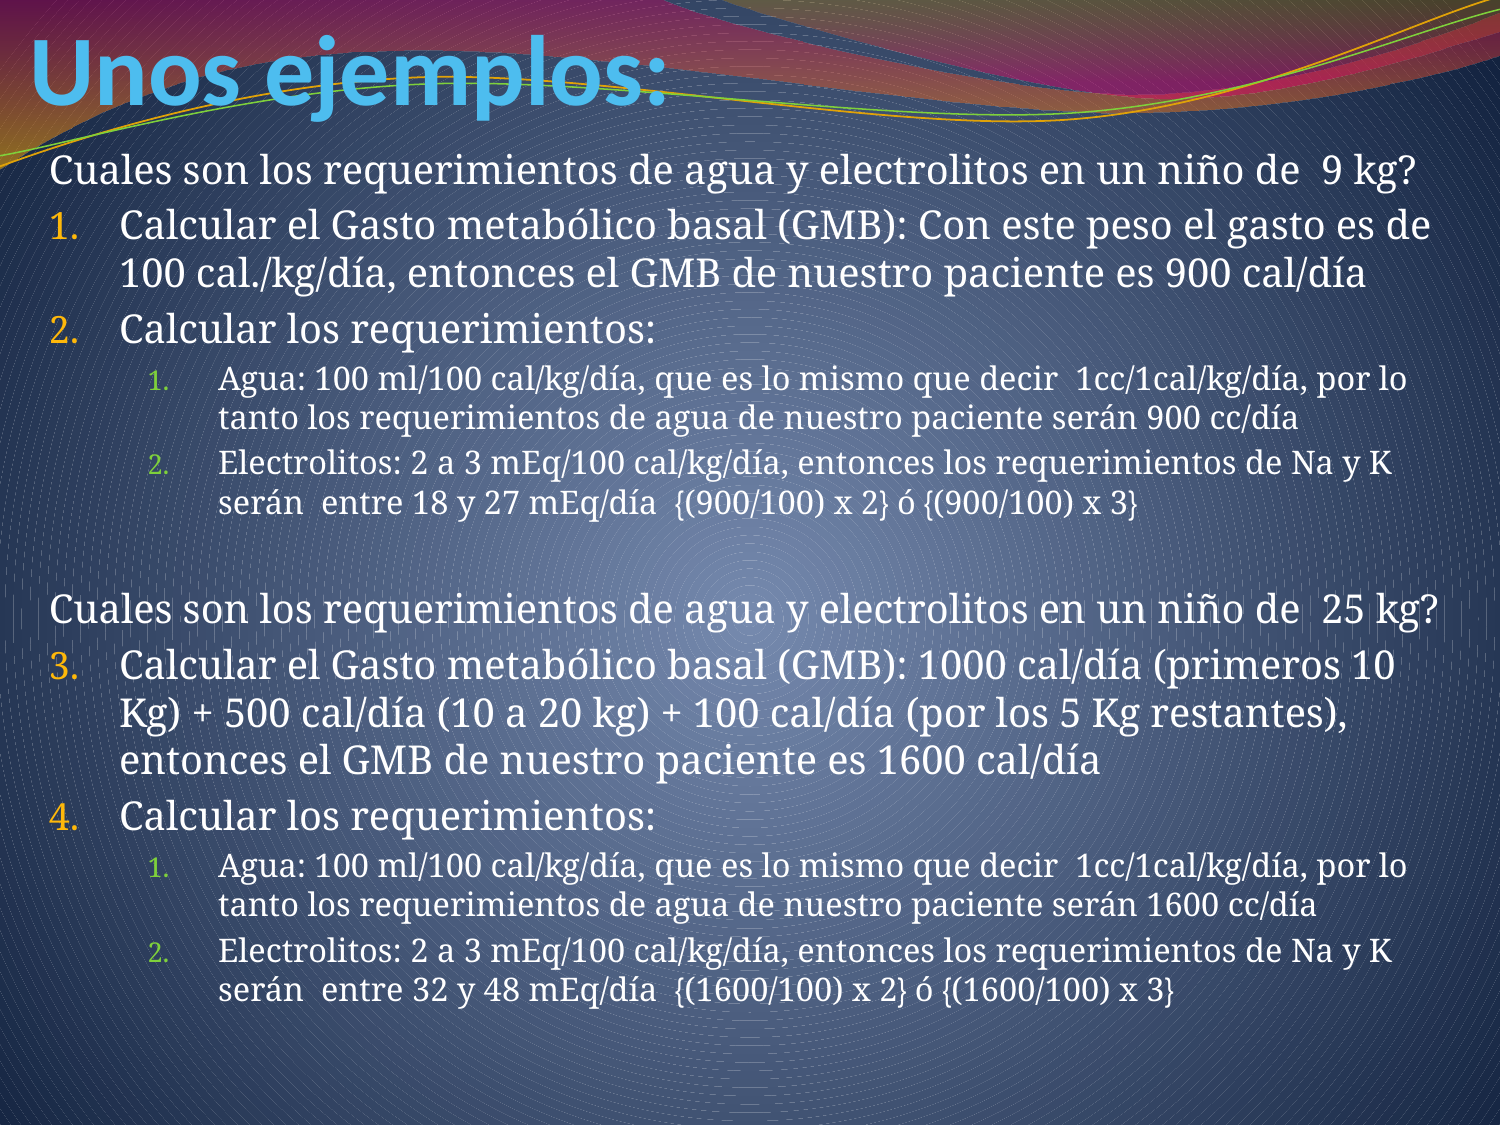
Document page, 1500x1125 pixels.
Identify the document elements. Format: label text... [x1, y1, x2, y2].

list Cuales son los requerimientos de agua y electrolitos en un niño de 9 kg? Calcular el Gasto metabólico basal (GMB): Con este peso el gasto es de 100 cal./kg/día, entonces el GMB de nuestro paciente es 900 cal/día Calcular los requerimientos: Agua: 100 ml/100 cal/kg/día, que es lo mismo que decir 1cc/1cal/kg/día, por lo tanto los requerimientos de agua de nuestro paciente serán 900 cc/día Electrolitos: 2 a 3 mEq/100 cal/kg/día, entonces los requerimientos de Na y K serán entre 18 y 27 mEq/día {(900/100) x 2} ó {(900/100) x 3} Cuales son los requerimientos de agua y electrolitos en un niño de 25 kg? Calcular el Gasto metabólico basal (GMB): 1000 cal/día (primeros 10 Kg) + 500 cal/día (10 a 20 kg) + 100 cal/día (por los 5 Kg restantes), entonces el GMB de nuestro paciente es 1600 cal/día Calcular los requerimientos: Agua: 100 ml/100 cal/kg/día, que es lo mismo que decir 1cc/1cal/kg/día, por lo tanto los requerimientos de agua de nuestro paciente serán 1600 cc/día Electrolitos: 2 a 3 mEq/100 cal/kg/día, entonces los requerimientos de Na y K serán entre 32 y 48 mEq/día {(1600/100) x 2} ó {(1600/100) x 3} [41, 137, 1447, 1035]
title Unos ejemplos: [29, 19, 1305, 126]
